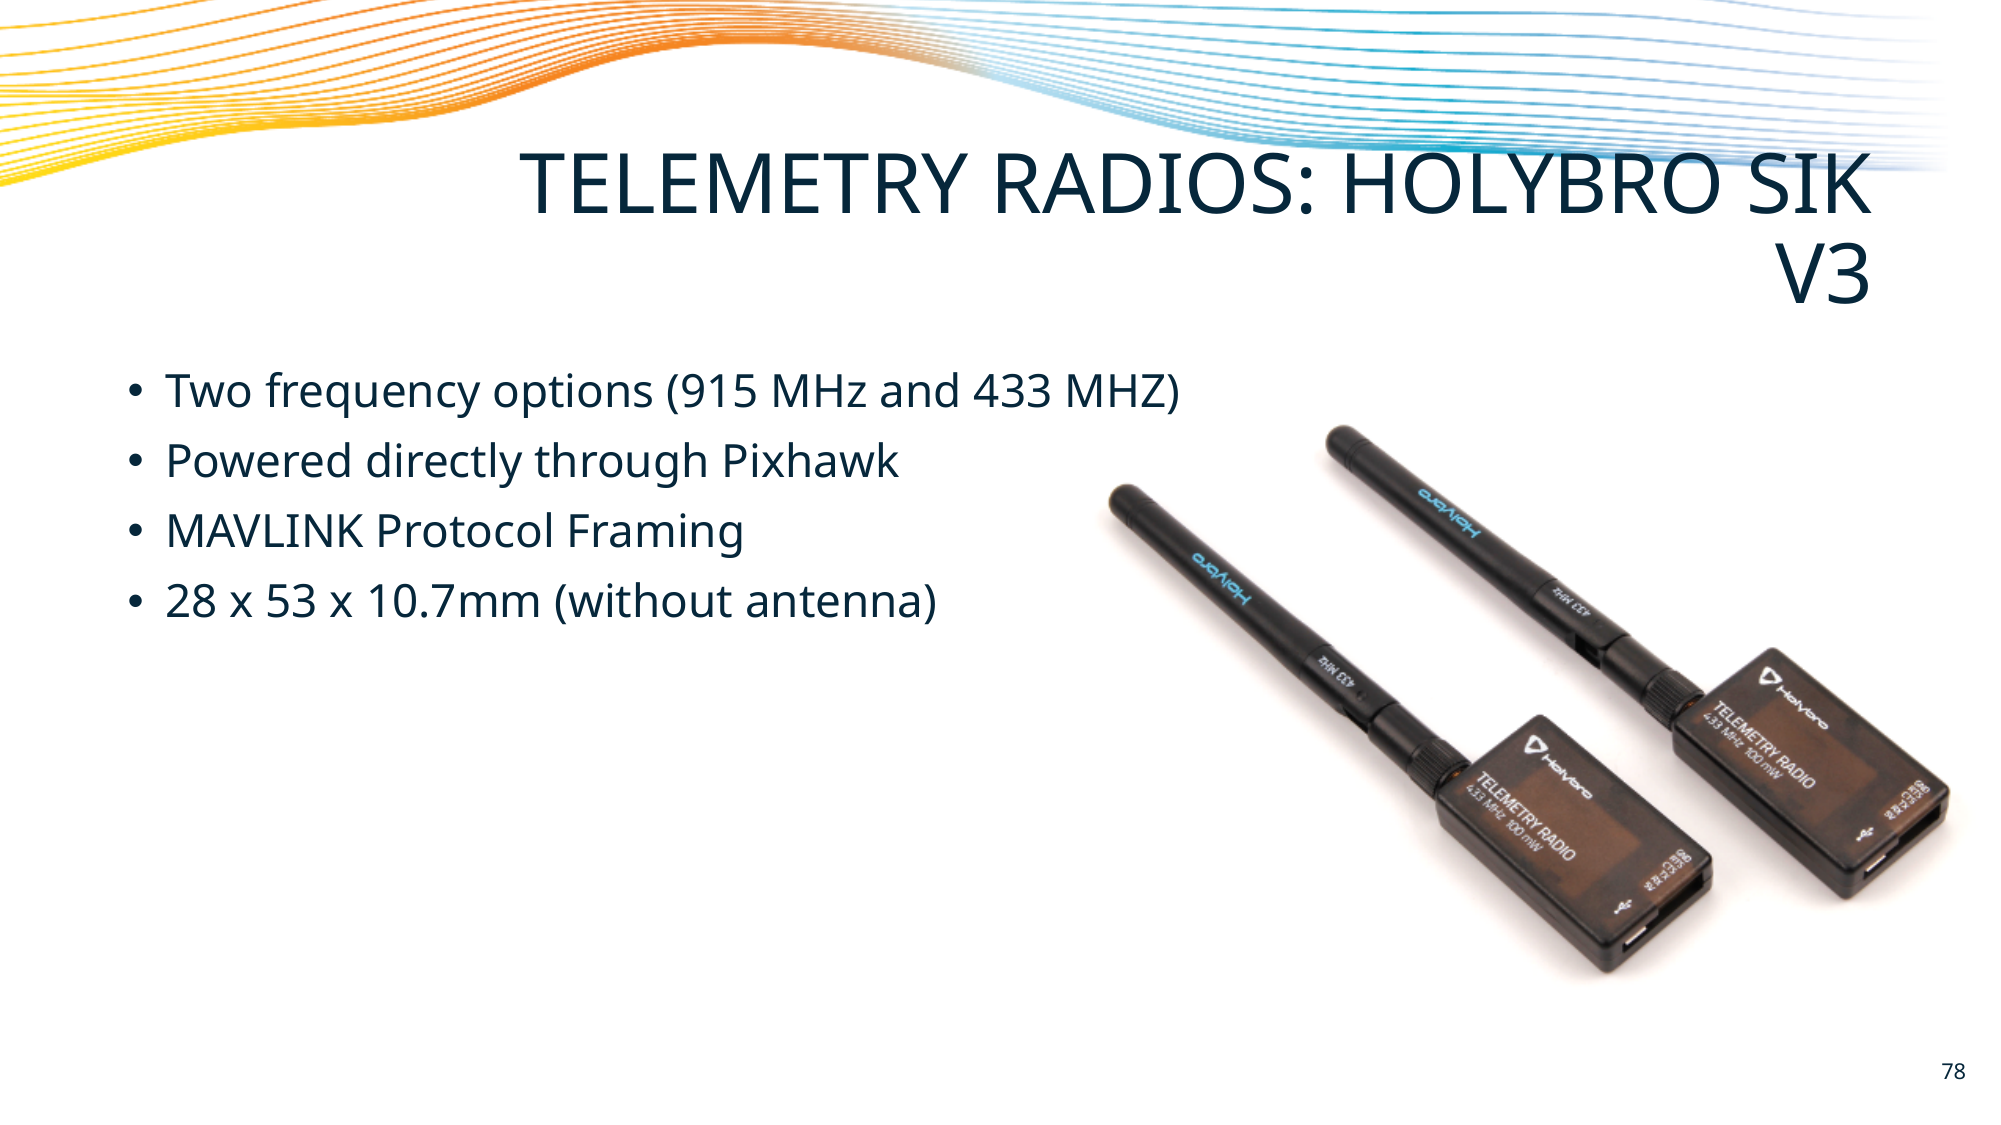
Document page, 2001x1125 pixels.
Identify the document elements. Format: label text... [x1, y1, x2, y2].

list Two frequency options (915 MHz and 433 MHZ) Powered directly through Pixhawk MAVLINK Protocol Framing 28 x 53 x 10.7mm (without antenna) [112, 360, 1232, 1021]
slide_number 78 [1531, 1042, 1982, 1103]
title Telemetry Radios: HolyBro SiK V3 [403, 125, 1888, 338]
picture [0, 0, 2001, 1125]
